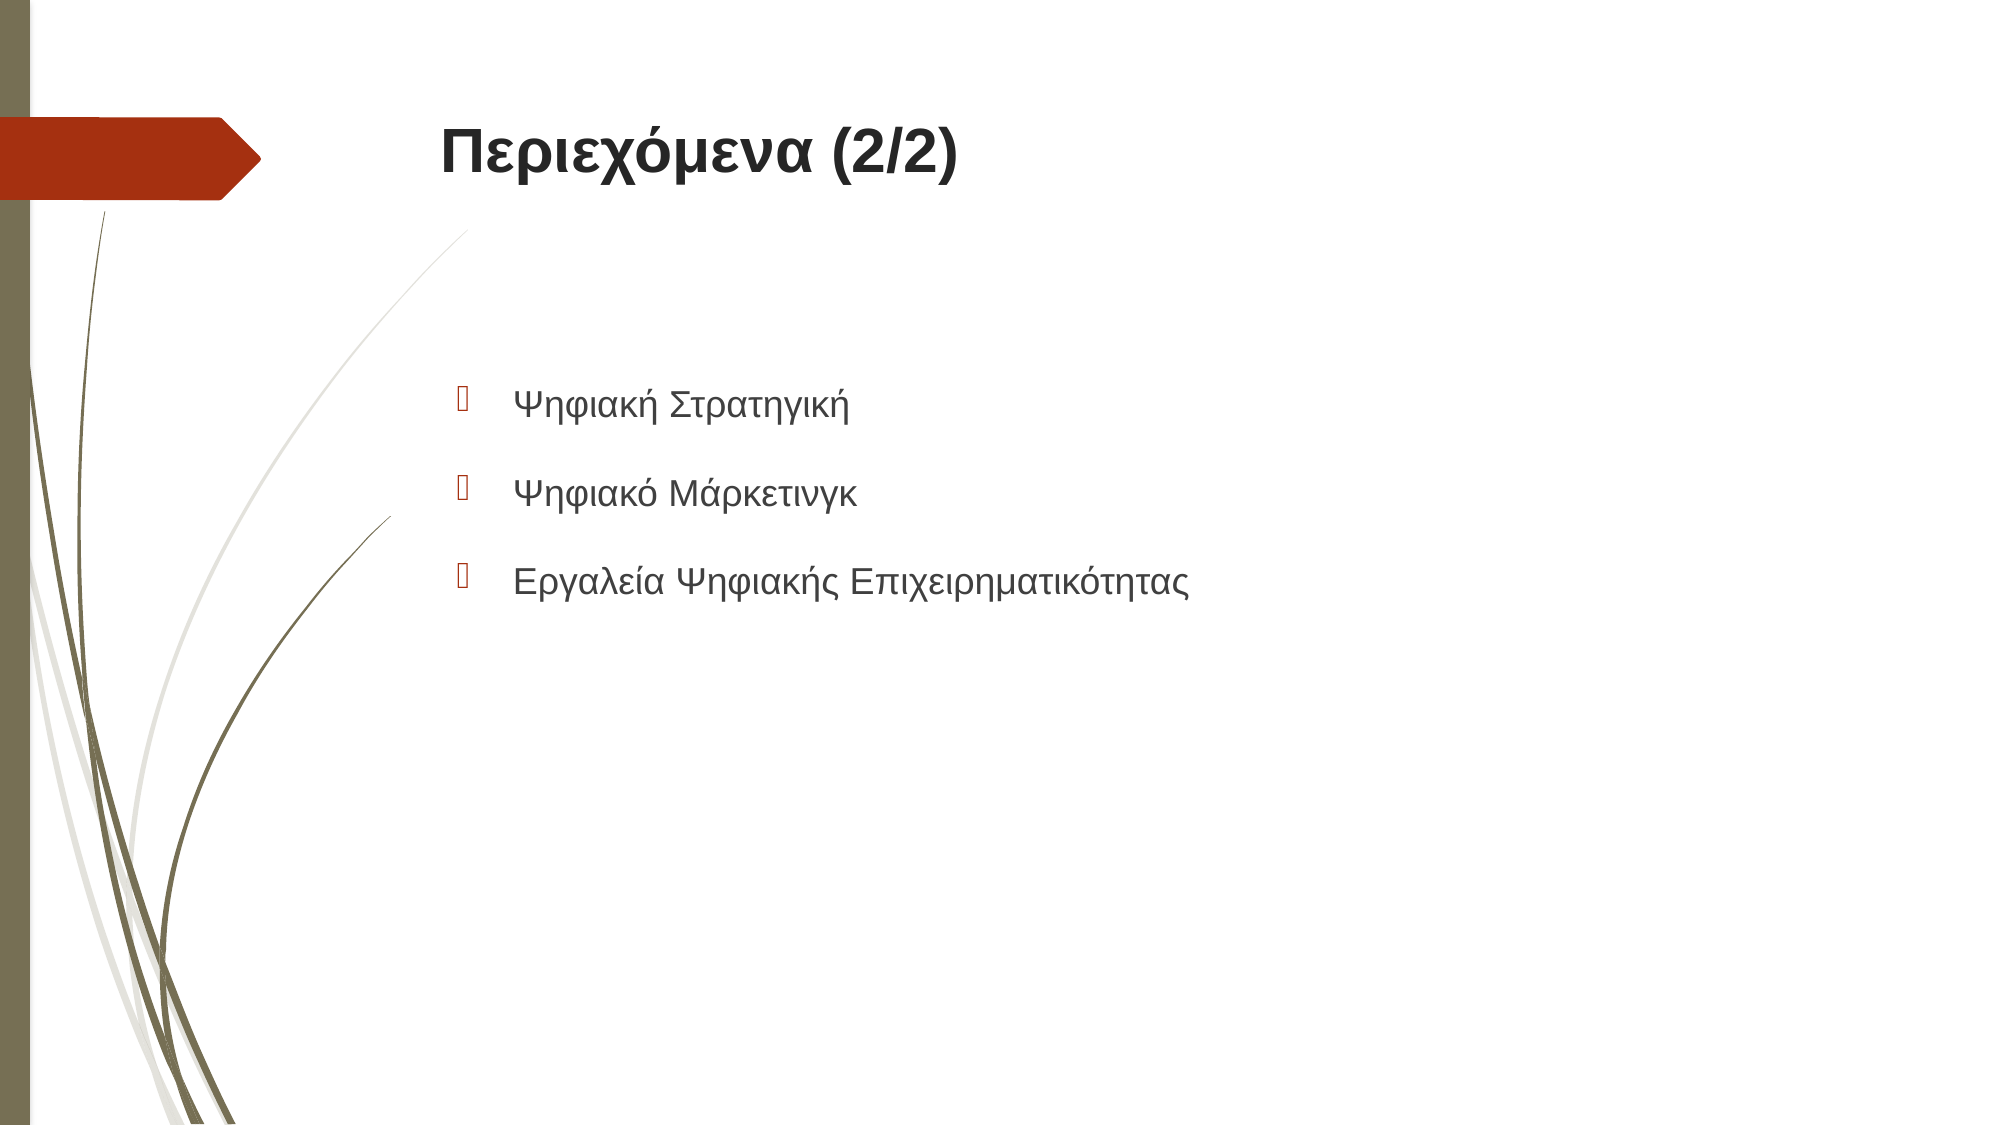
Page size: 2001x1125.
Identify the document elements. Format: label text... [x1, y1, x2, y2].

list Ψηφιακή Στρατηγική Ψηφιακό Μάρκετινγκ Εργαλεία Ψηφιακής Επιχειρηματικότητας [441, 350, 1905, 970]
title Περιεχόμενα (2/2) [425, 102, 1888, 313]
